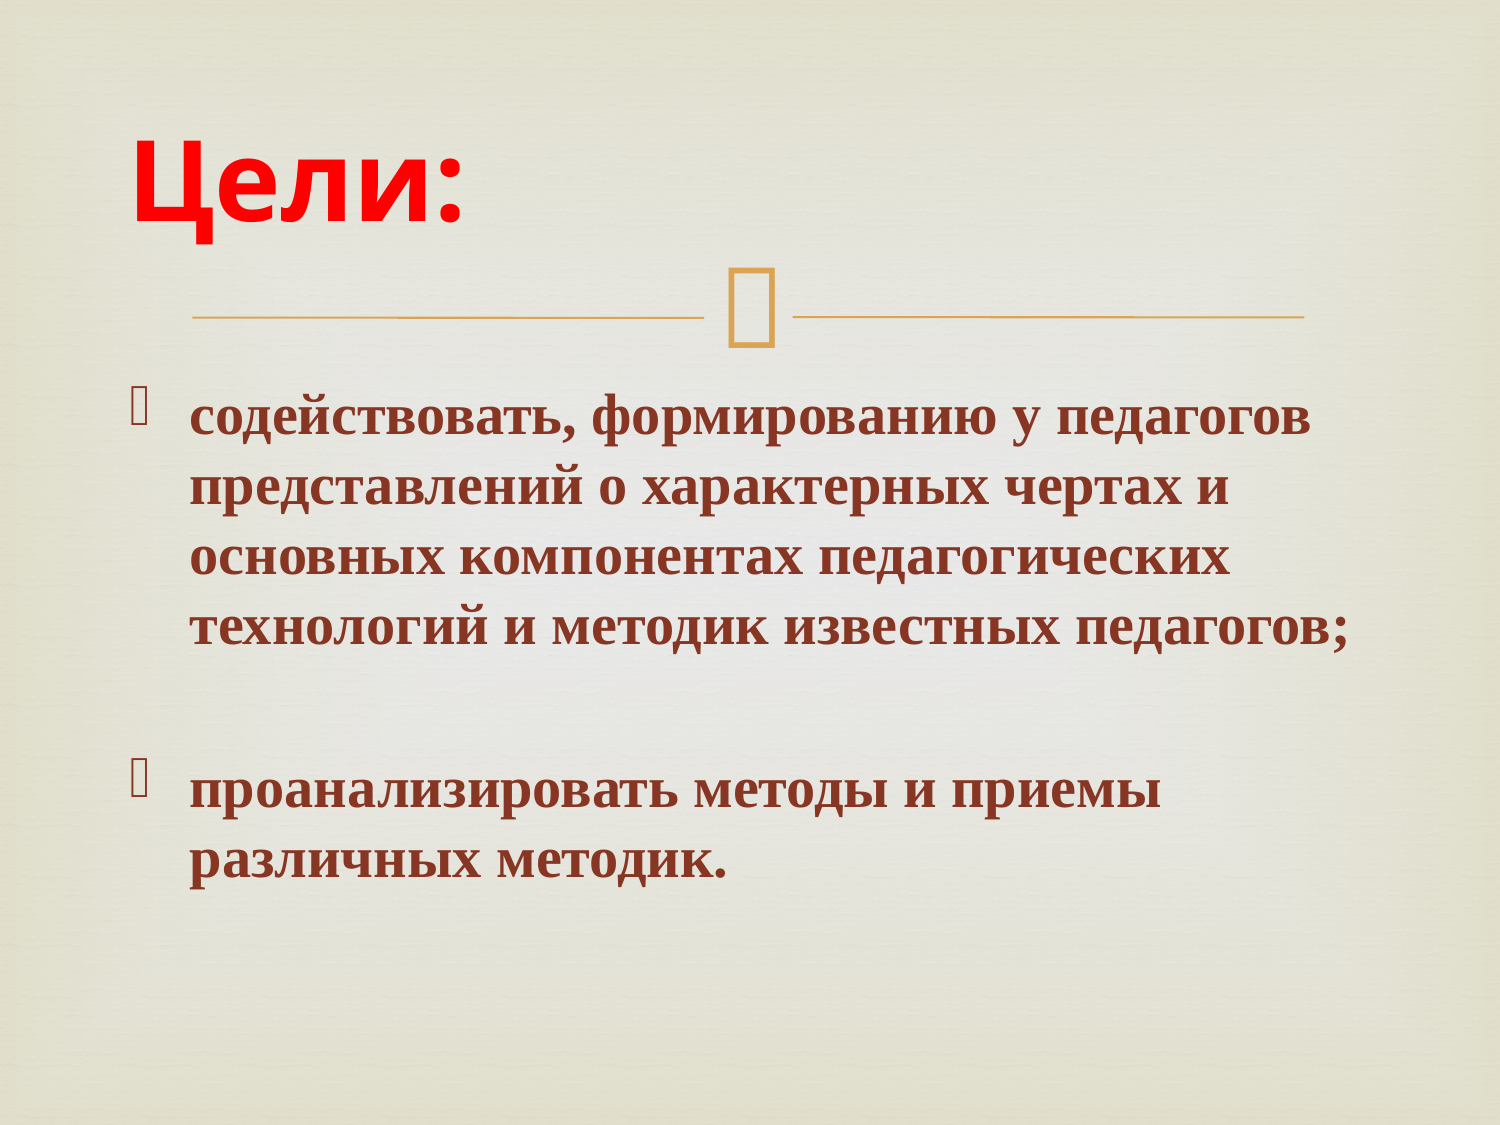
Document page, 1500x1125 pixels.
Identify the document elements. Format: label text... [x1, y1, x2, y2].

title Цели: [112, 90, 1385, 263]
list содействовать, формированию у педагогов представлений о характерных чертах и основных компонентах педагогических технологий и методик известных педагогов; проанализировать методы и приемы различных методик. [114, 368, 1386, 1005]
